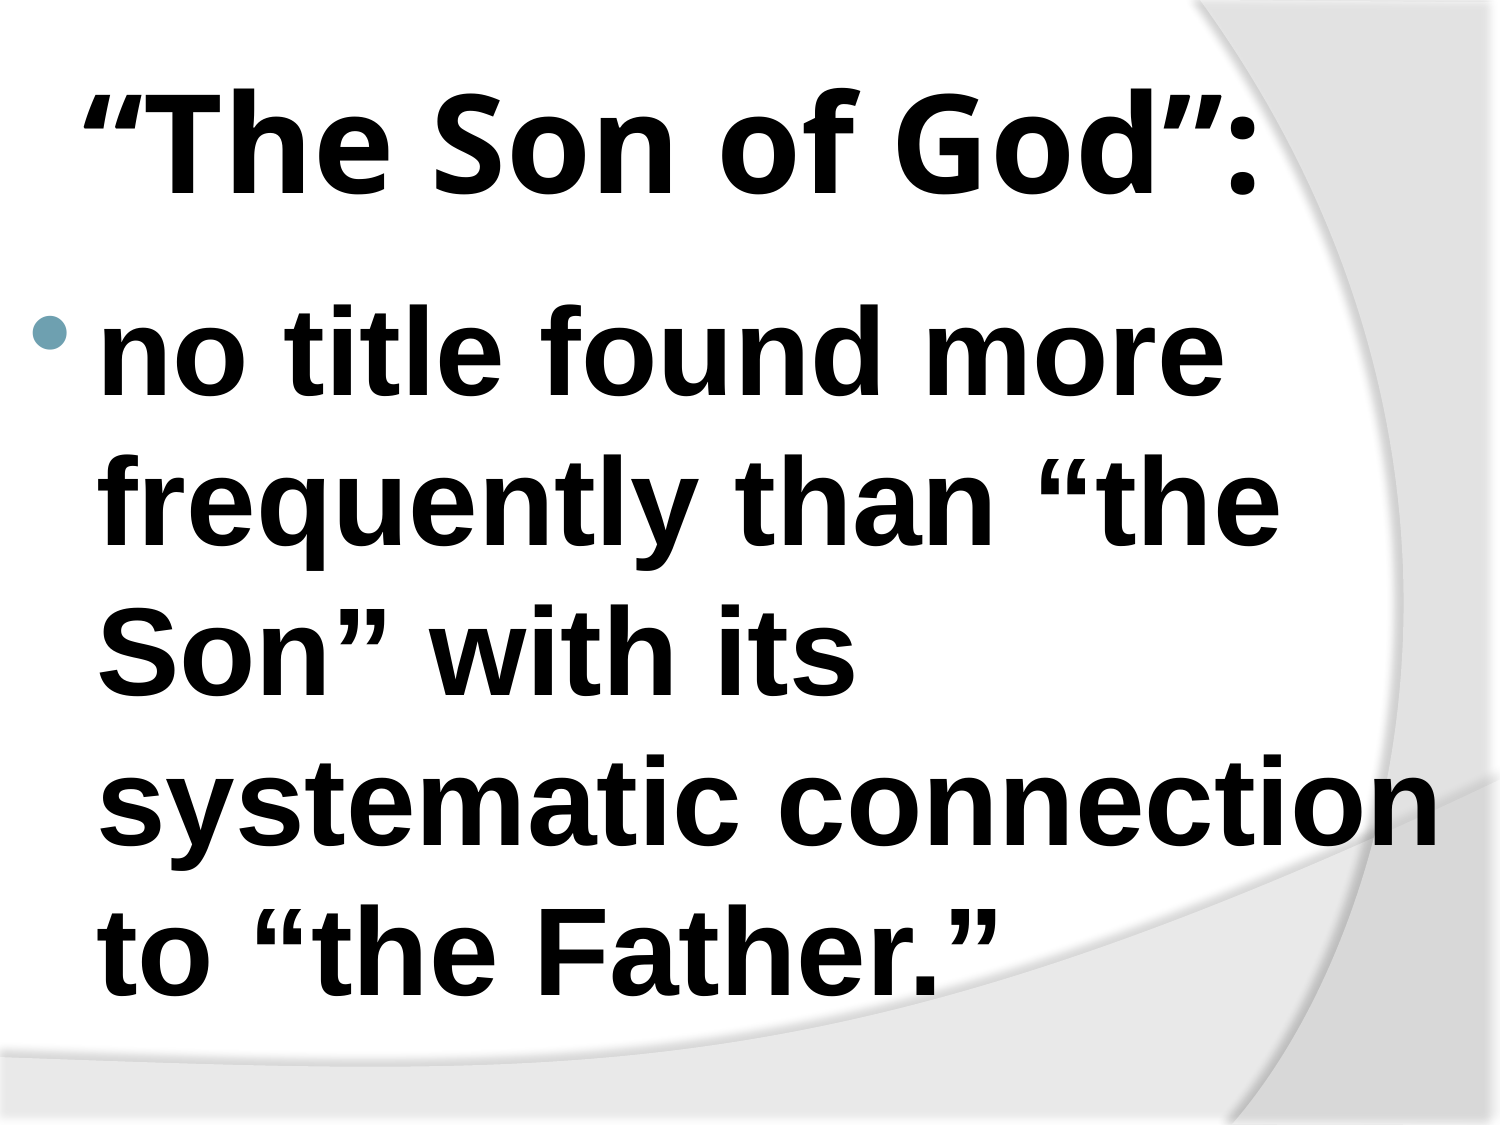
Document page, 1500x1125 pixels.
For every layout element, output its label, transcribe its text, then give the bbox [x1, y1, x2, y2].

list no title found more frequently than “the Son” with its systematic connection to “the Father.” [12, 262, 1488, 1113]
title “The Son of God”: [75, 45, 1300, 233]
